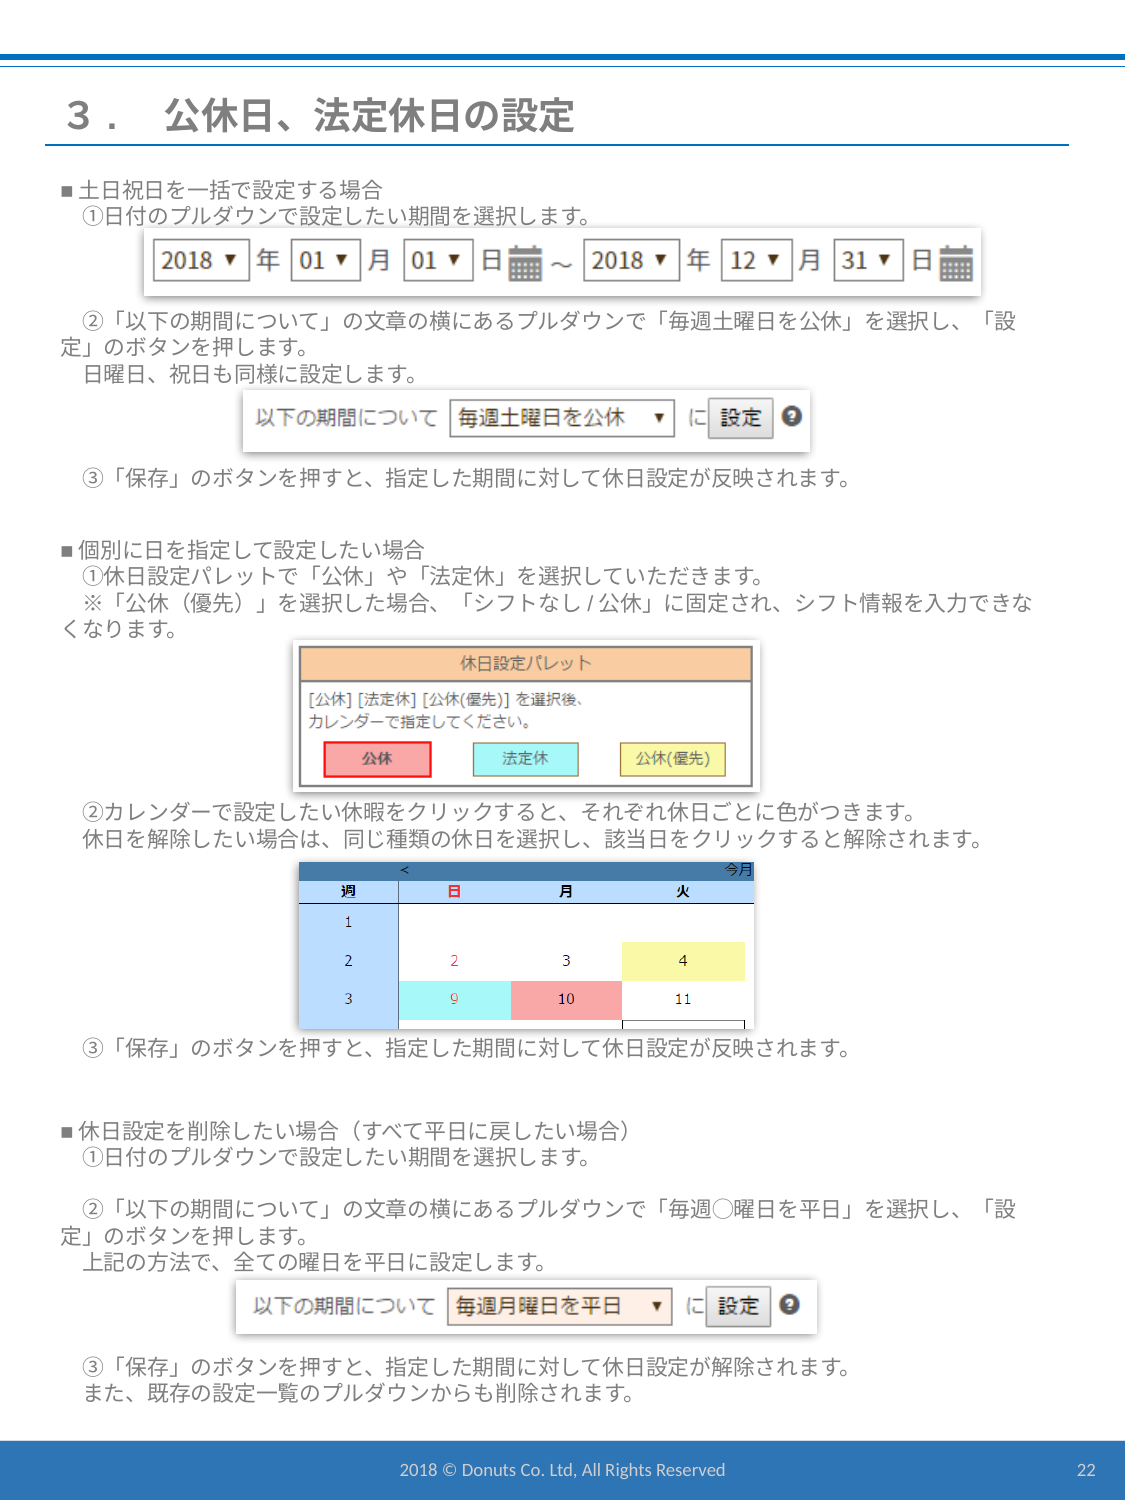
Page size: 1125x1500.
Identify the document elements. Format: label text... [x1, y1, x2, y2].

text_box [0, 56, 1125, 67]
slide_number 22 [857, 1440, 1111, 1497]
title ３. 公休日、法定休日の設定 [45, 77, 1070, 144]
picture [144, 228, 981, 297]
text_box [45, 168, 1070, 1417]
footer 2018 © Donuts Co. Ltd, All Rights Reserved [355, 1440, 770, 1498]
